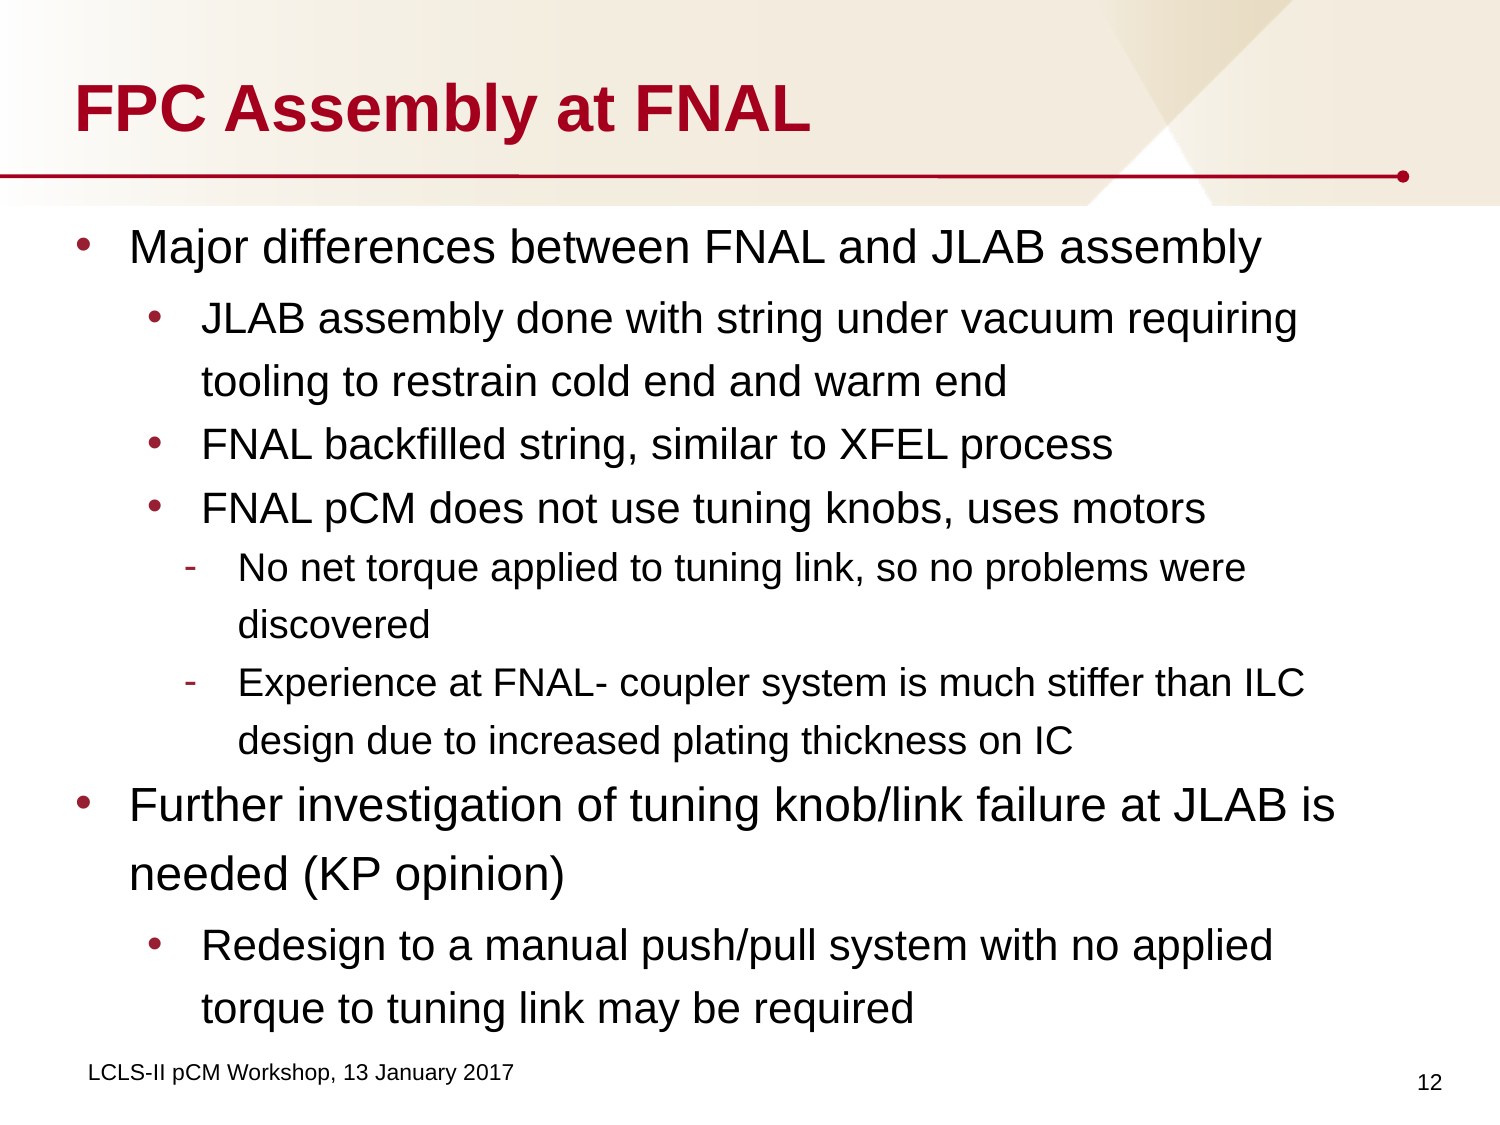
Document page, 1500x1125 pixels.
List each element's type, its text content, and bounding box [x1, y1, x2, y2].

list Major differences between FNAL and JLAB assembly JLAB assembly done with string under vacuum requiring tooling to restrain cold end and warm end FNAL backfilled string, similar to XFEL process FNAL pCM does not use tuning knobs, uses motors No net torque applied to tuning link, so no problems were discovered Experience at FNAL- coupler system is much stiffer than ILC design due to increased plating thickness on IC Further investigation of tuning knob/link failure at JLAB is needed (KP opinion) Redesign to a manual push/pull system with no applied torque to tuning link may be required [75, 203, 1406, 1035]
footer LCLS-II pCM Workshop, 13 January 2017 [73, 1050, 750, 1102]
slide_number 12 [1405, 1036, 1458, 1125]
picture [0, 0, 1500, 206]
title FPC Assembly at FNAL [74, 21, 1404, 145]
